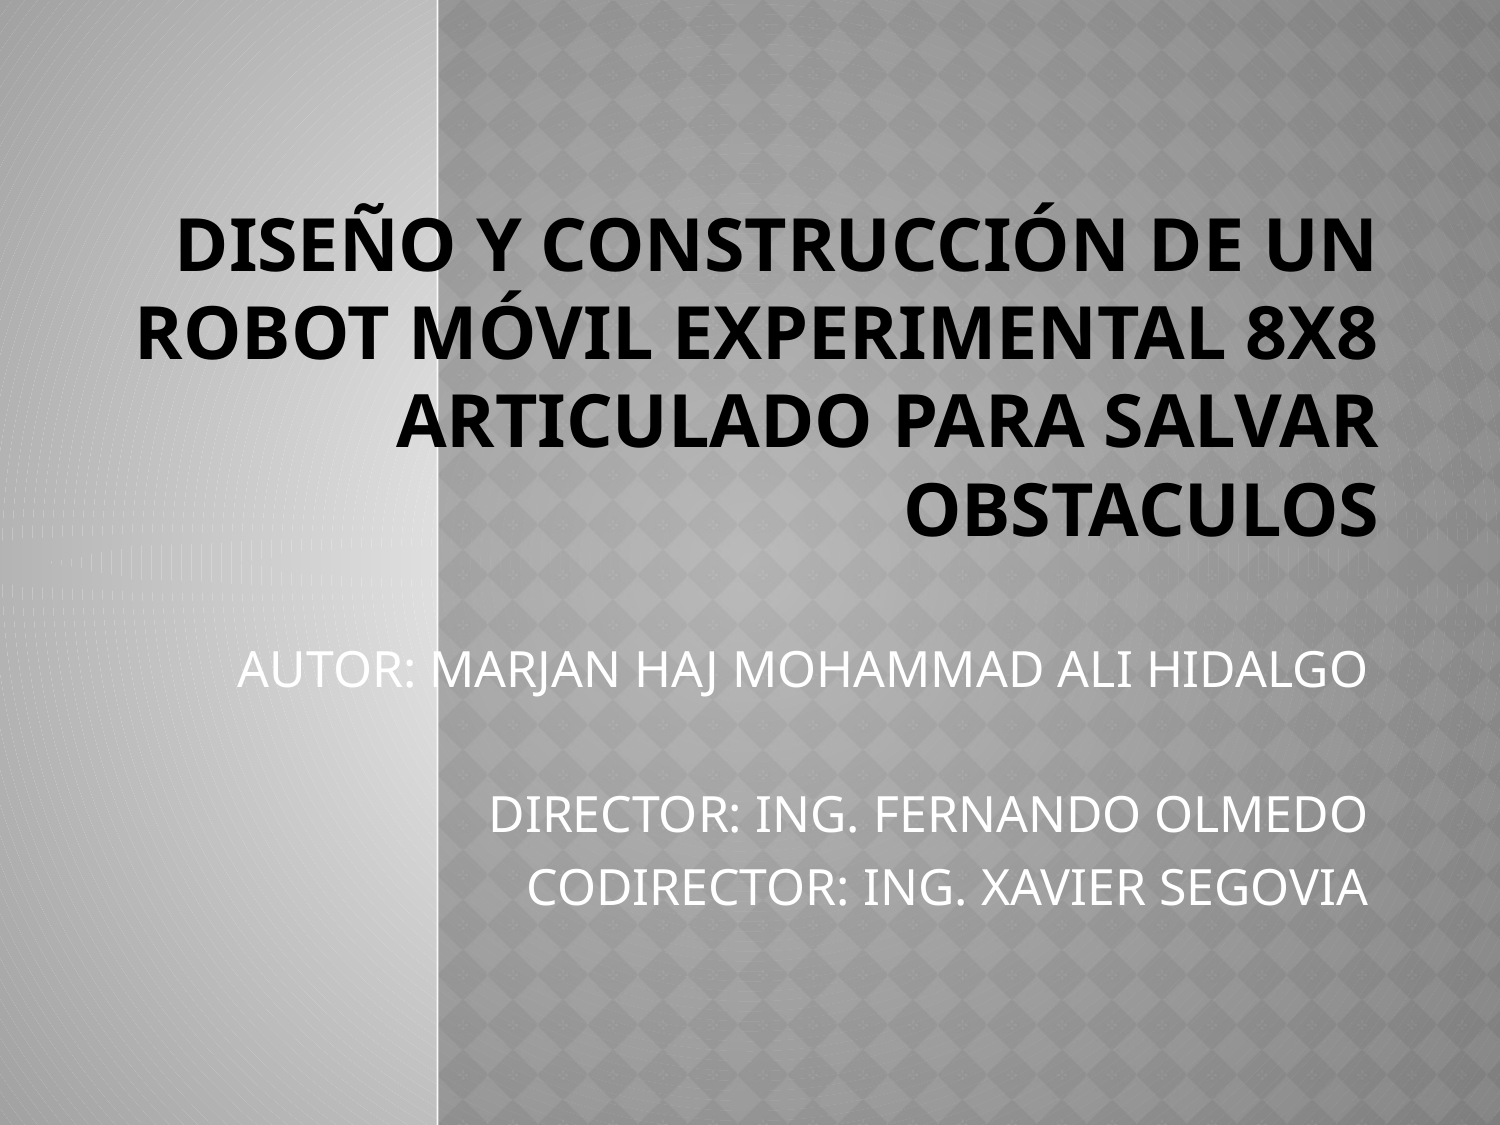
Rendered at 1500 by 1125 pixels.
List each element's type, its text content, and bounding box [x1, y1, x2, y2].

title DISEÑO Y CONSTRUCCIÓN DE UN ROBOT MÓVIL EXPERIMENTAL 8X8 ARTICULADO PARA SALVAR OBSTACULOS [112, 137, 1388, 551]
subtitle AUTOR: MARJAN HAJ MOHAMMAD ALI HIDALGO DIRECTOR: ING. FERNANDO OLMEDO CODIRECTOR: ING. XAVIER SEGOVIA [183, 637, 1376, 925]
